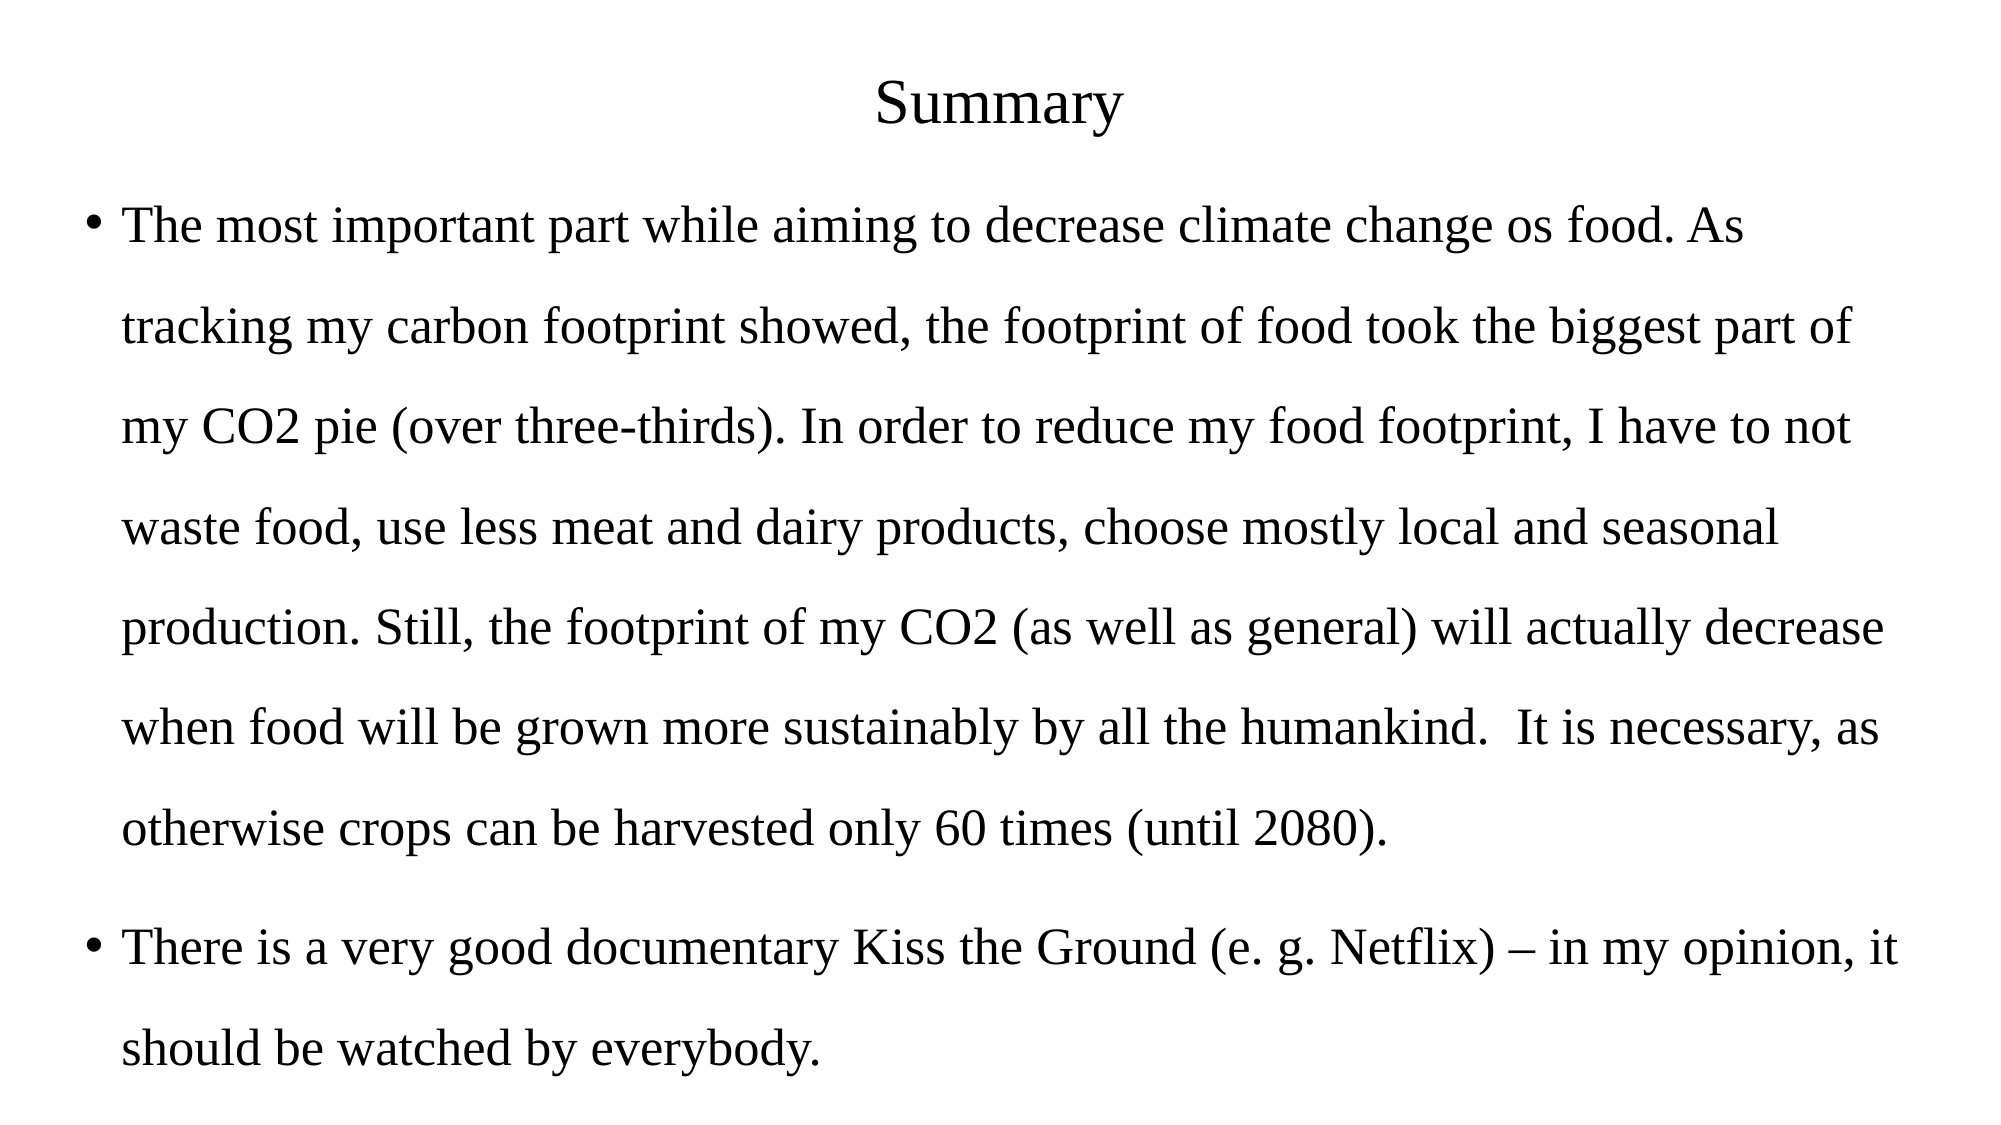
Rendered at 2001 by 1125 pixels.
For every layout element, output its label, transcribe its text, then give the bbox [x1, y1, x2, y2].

list The most important part while aiming to decrease climate change os food. As tracking my carbon footprint showed, the footprint of food took the biggest part of my CO2 pie (over three-thirds). In order to reduce my food footprint, I have to not waste food, use less meat and dairy products, choose mostly local and seasonal production. Still, the footprint of my CO2 (as well as general) will actually decrease when food will be grown more sustainably by all the humankind. It is necessary, as otherwise crops can be harvested only 60 times (until 2080). There is a very good documentary Kiss the Ground (e. g. Netflix) – in my opinion, it should be watched by everybody. [69, 144, 1930, 1085]
title Summary [137, 59, 1863, 144]
